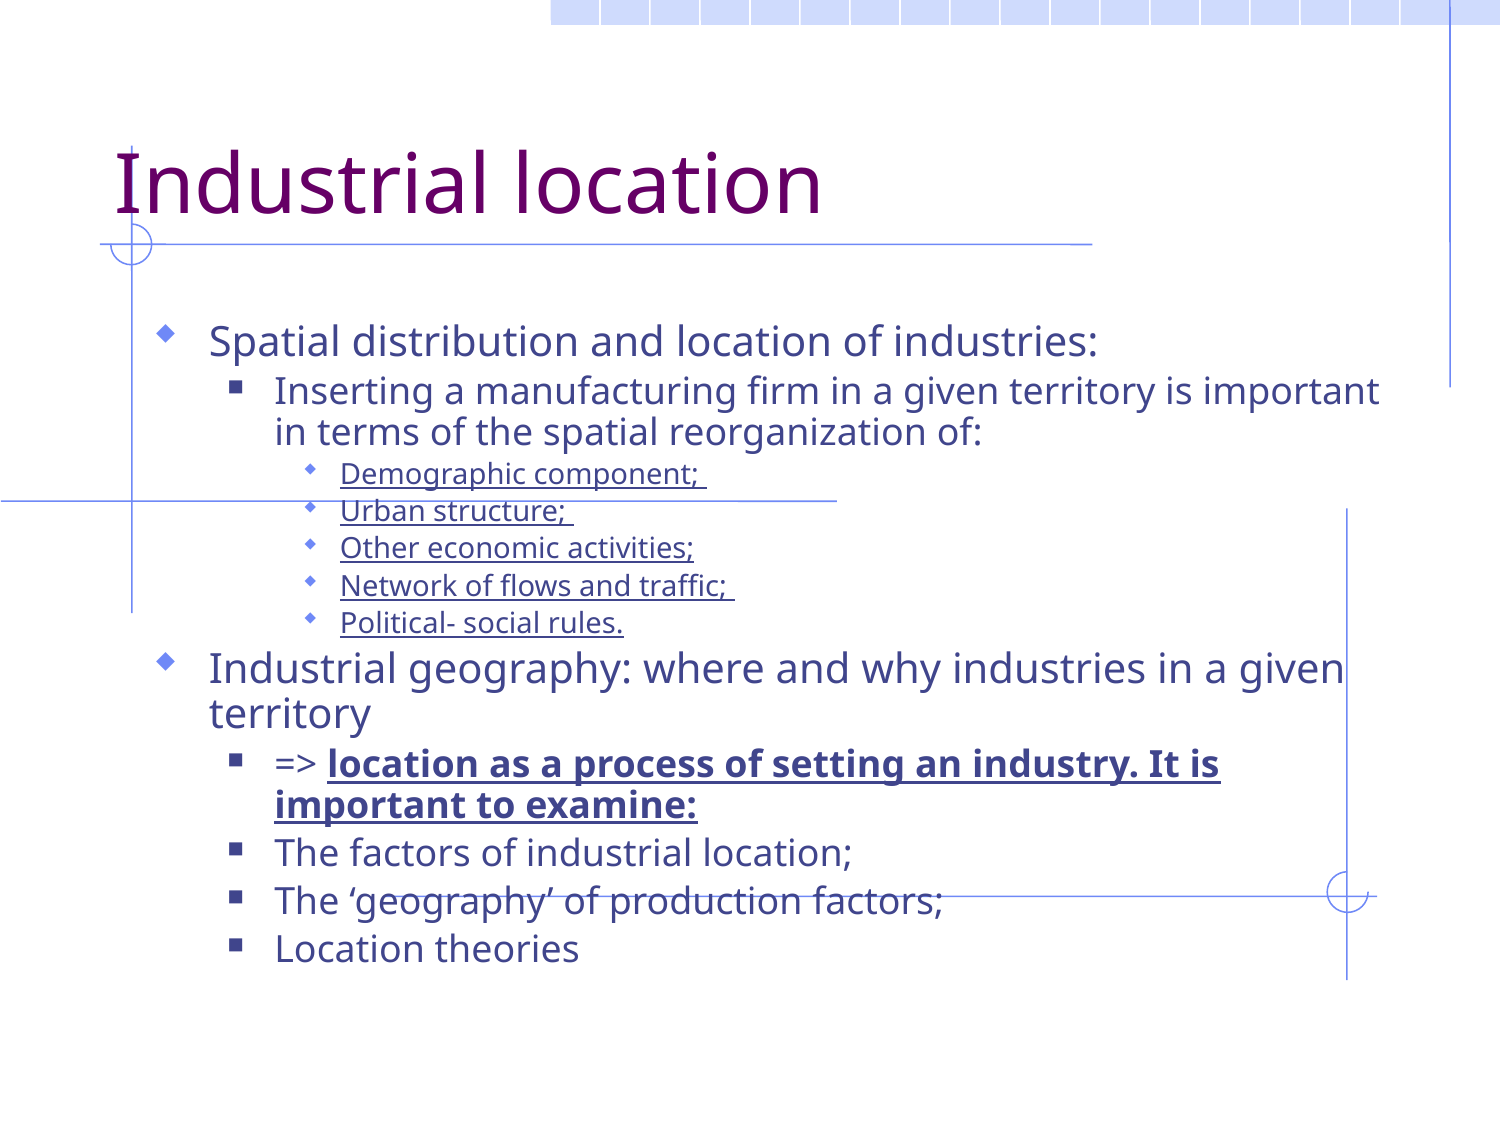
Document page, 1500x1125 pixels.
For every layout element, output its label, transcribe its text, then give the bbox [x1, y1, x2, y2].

list Spatial distribution and location of industries: Inserting a manufacturing firm in a given territory is important in terms of the spatial reorganization of: Demographic component; Urban structure; Other economic activities; Network of flows and traffic; Political- social rules. Industrial geography: where and why industries in a given territory => location as a process of setting an industry. It is important to examine: The factors of industrial location; The ‘geography’ of production factors; Location theories [137, 312, 1413, 988]
title Industrial location [99, 49, 1376, 238]
